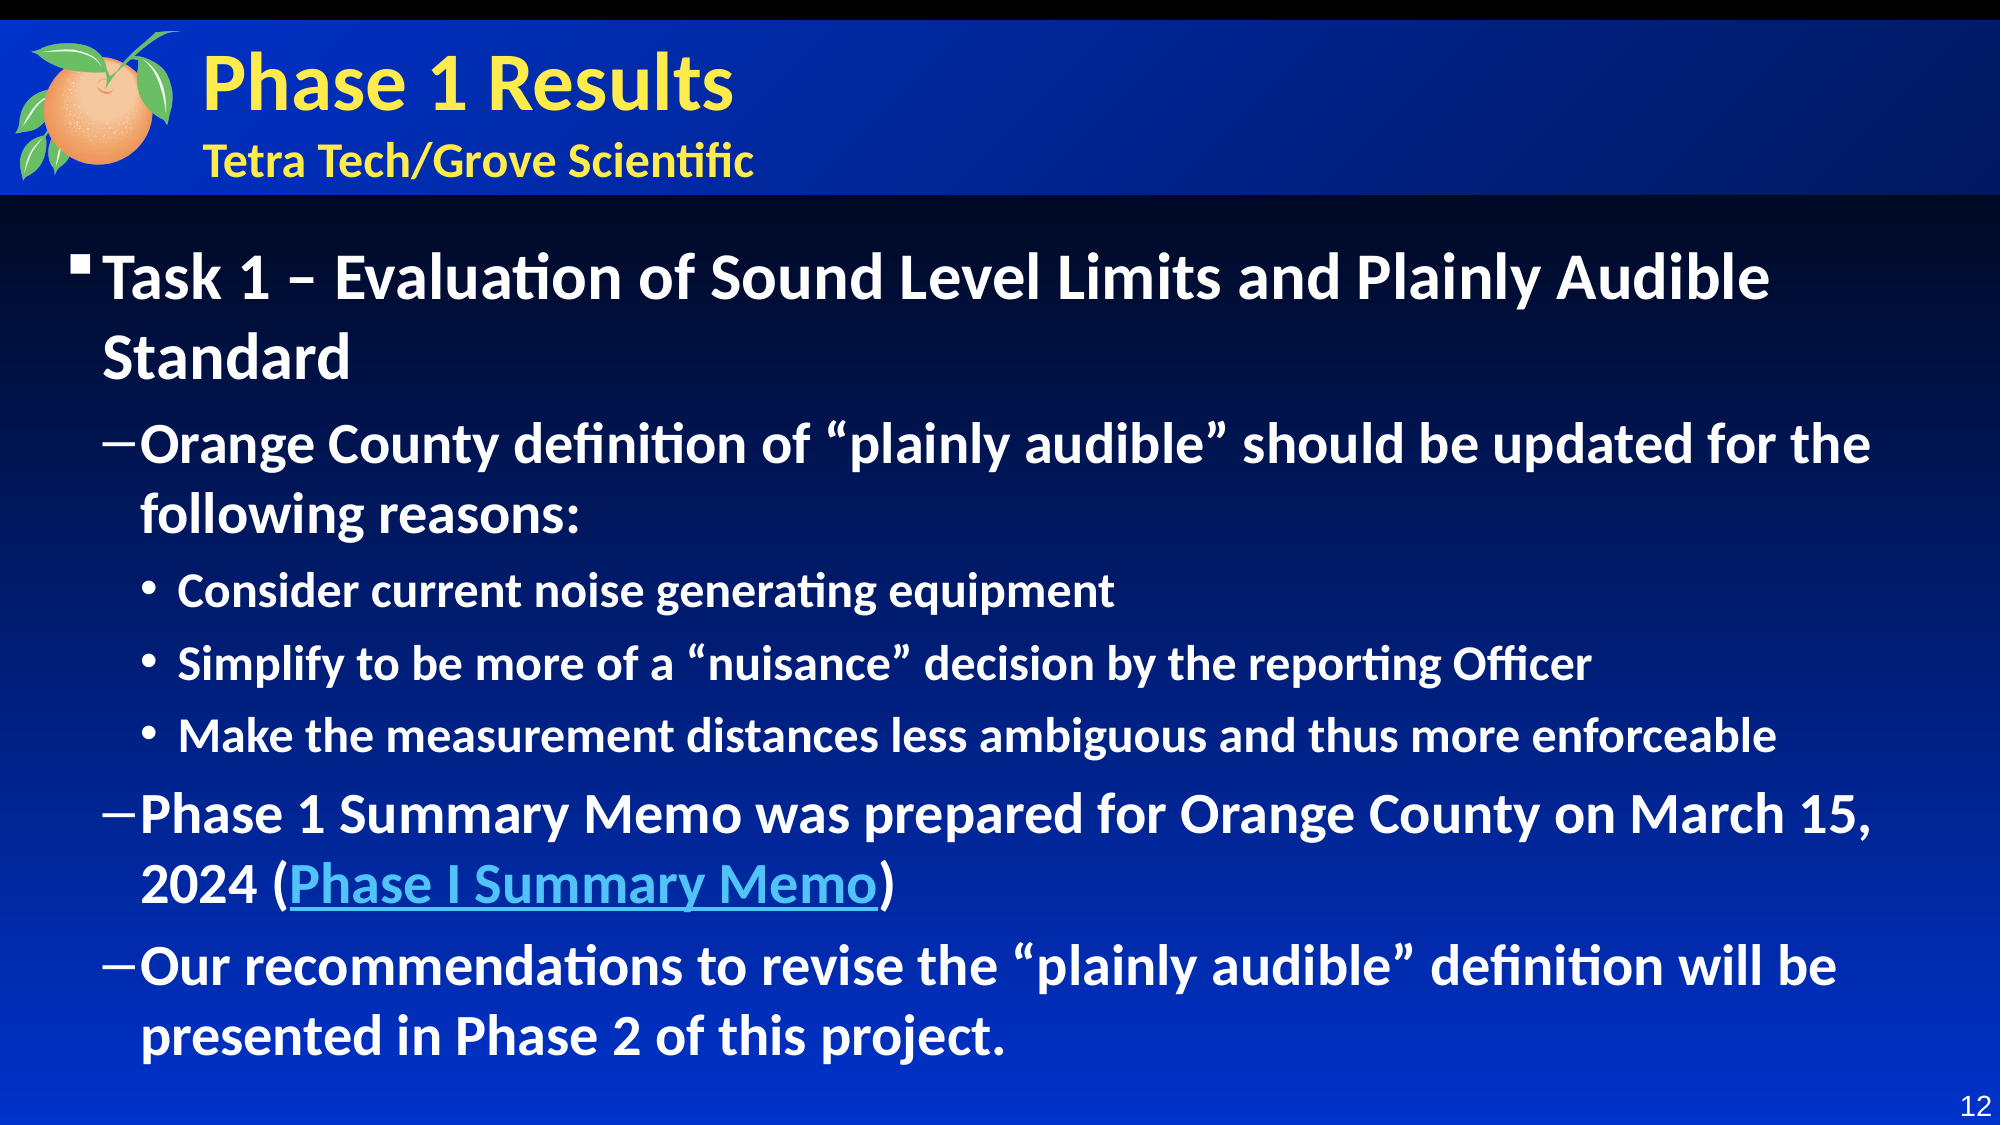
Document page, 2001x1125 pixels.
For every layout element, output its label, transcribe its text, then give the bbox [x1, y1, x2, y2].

title Phase 1 Results Tetra Tech/Grove Scientific [187, 45, 1945, 170]
text_box 12 [1945, 1079, 2000, 1125]
list Task 1 – Evaluation of Sound Level Limits and Plainly Audible Standard Orange County definition of “plainly audible” should be updated for the following reasons: Consider current noise generating equipment Simplify to be more of a “nuisance” decision by the reporting Officer Make the measurement distances less ambiguous and thus more enforceable Phase 1 Summary Memo was prepared for Orange County on March 15, 2024 (Phase I Summary Memo) Our recommendations to revise the “plainly audible” definition will be presented in Phase 2 of this project. [50, 224, 1945, 1100]
